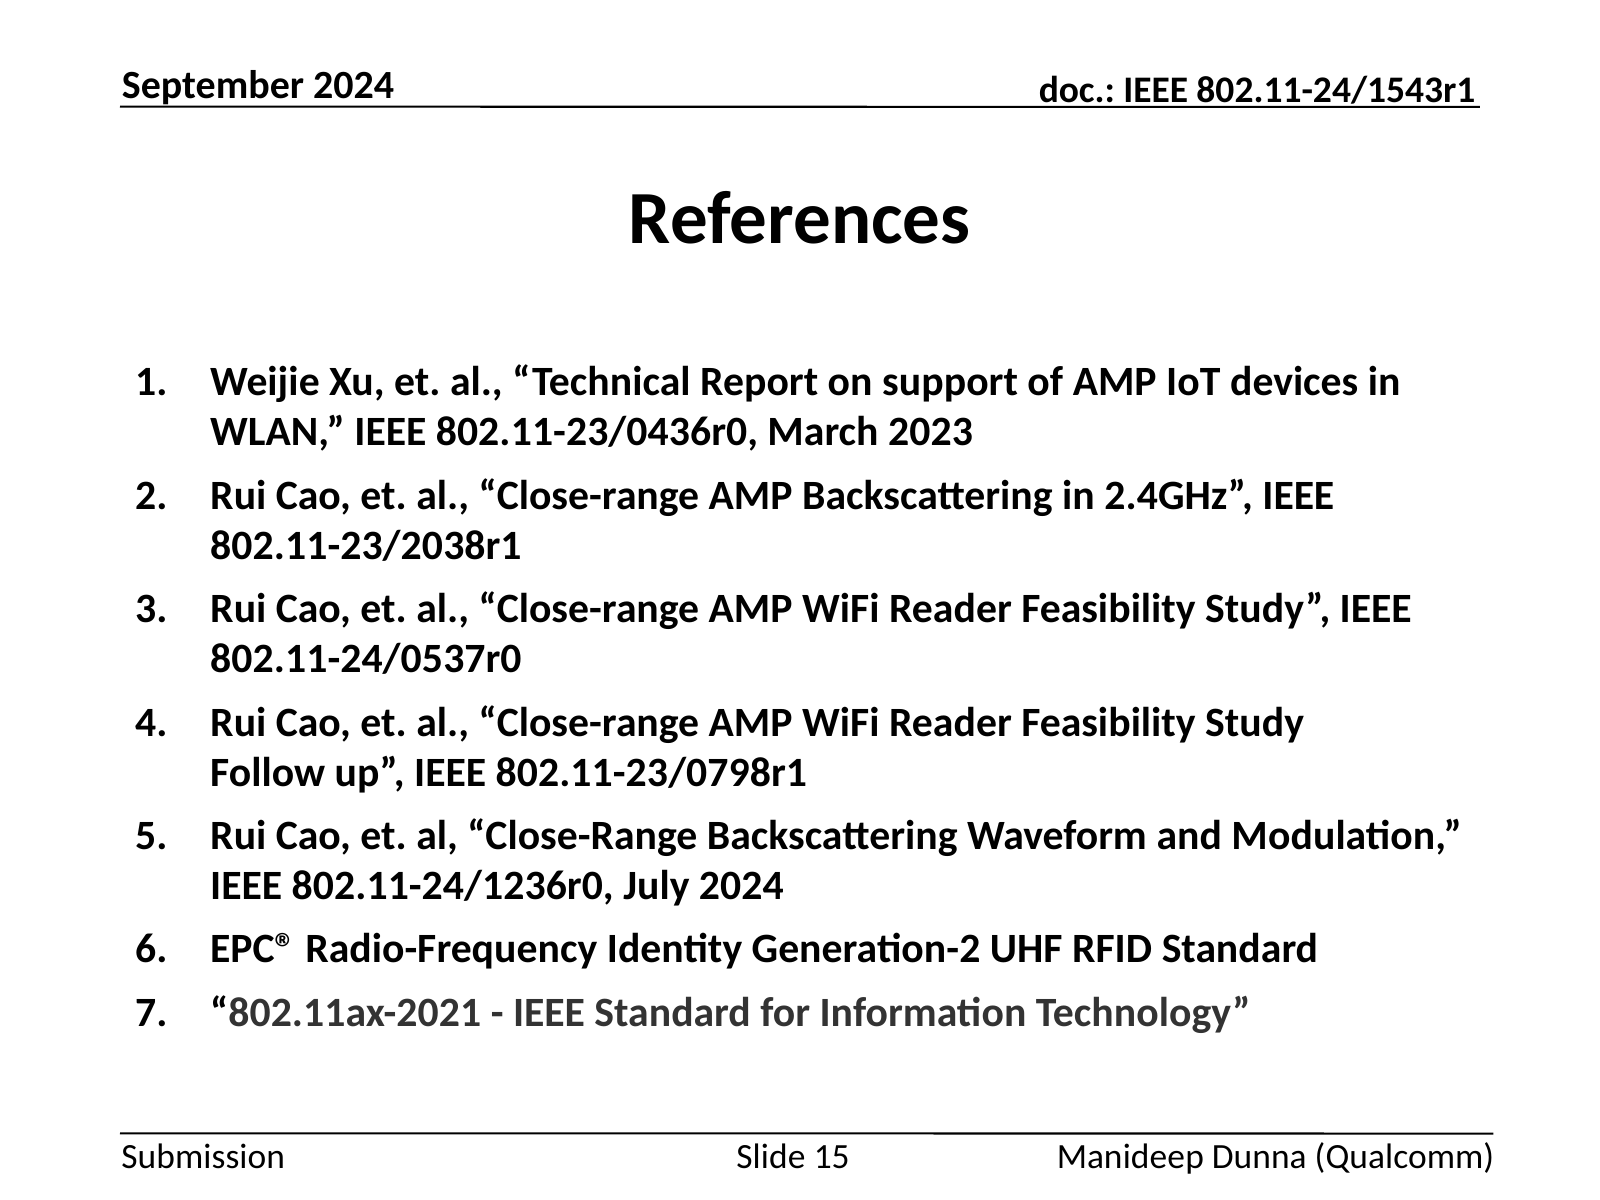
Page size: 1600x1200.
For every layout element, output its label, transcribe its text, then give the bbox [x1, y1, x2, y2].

footer Manideep Dunna (Qualcomm) [937, 1132, 1495, 1174]
title References [119, 119, 1480, 307]
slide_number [121, 58, 451, 107]
slide_number Slide 15 [733, 1132, 854, 1197]
list Weijie Xu, et. al., “Technical Report on support of AMP IoT devices in WLAN,” IEEE 802.11-23/0436r0, March 2023 Rui Cao, et. al., “Close-range AMP Backscattering in 2.4GHz”, IEEE 802.11-23/2038r1 Rui Cao, et. al., “Close-range AMP WiFi Reader Feasibility Study”, IEEE 802.11-24/0537r0 Rui Cao, et. al., “Close-range AMP WiFi Reader Feasibility Study Follow up”, IEEE 802.11-23/0798r1 Rui Cao, et. al, “Close-Range Backscattering Waveform and Modulation,” IEEE 802.11-24/1236r0, July 2024 EPC® Radio-Frequency Identity Generation-2 UHF RFID Standard “802.11ax-2021 - IEEE Standard for Information Technology” [119, 346, 1480, 1067]
